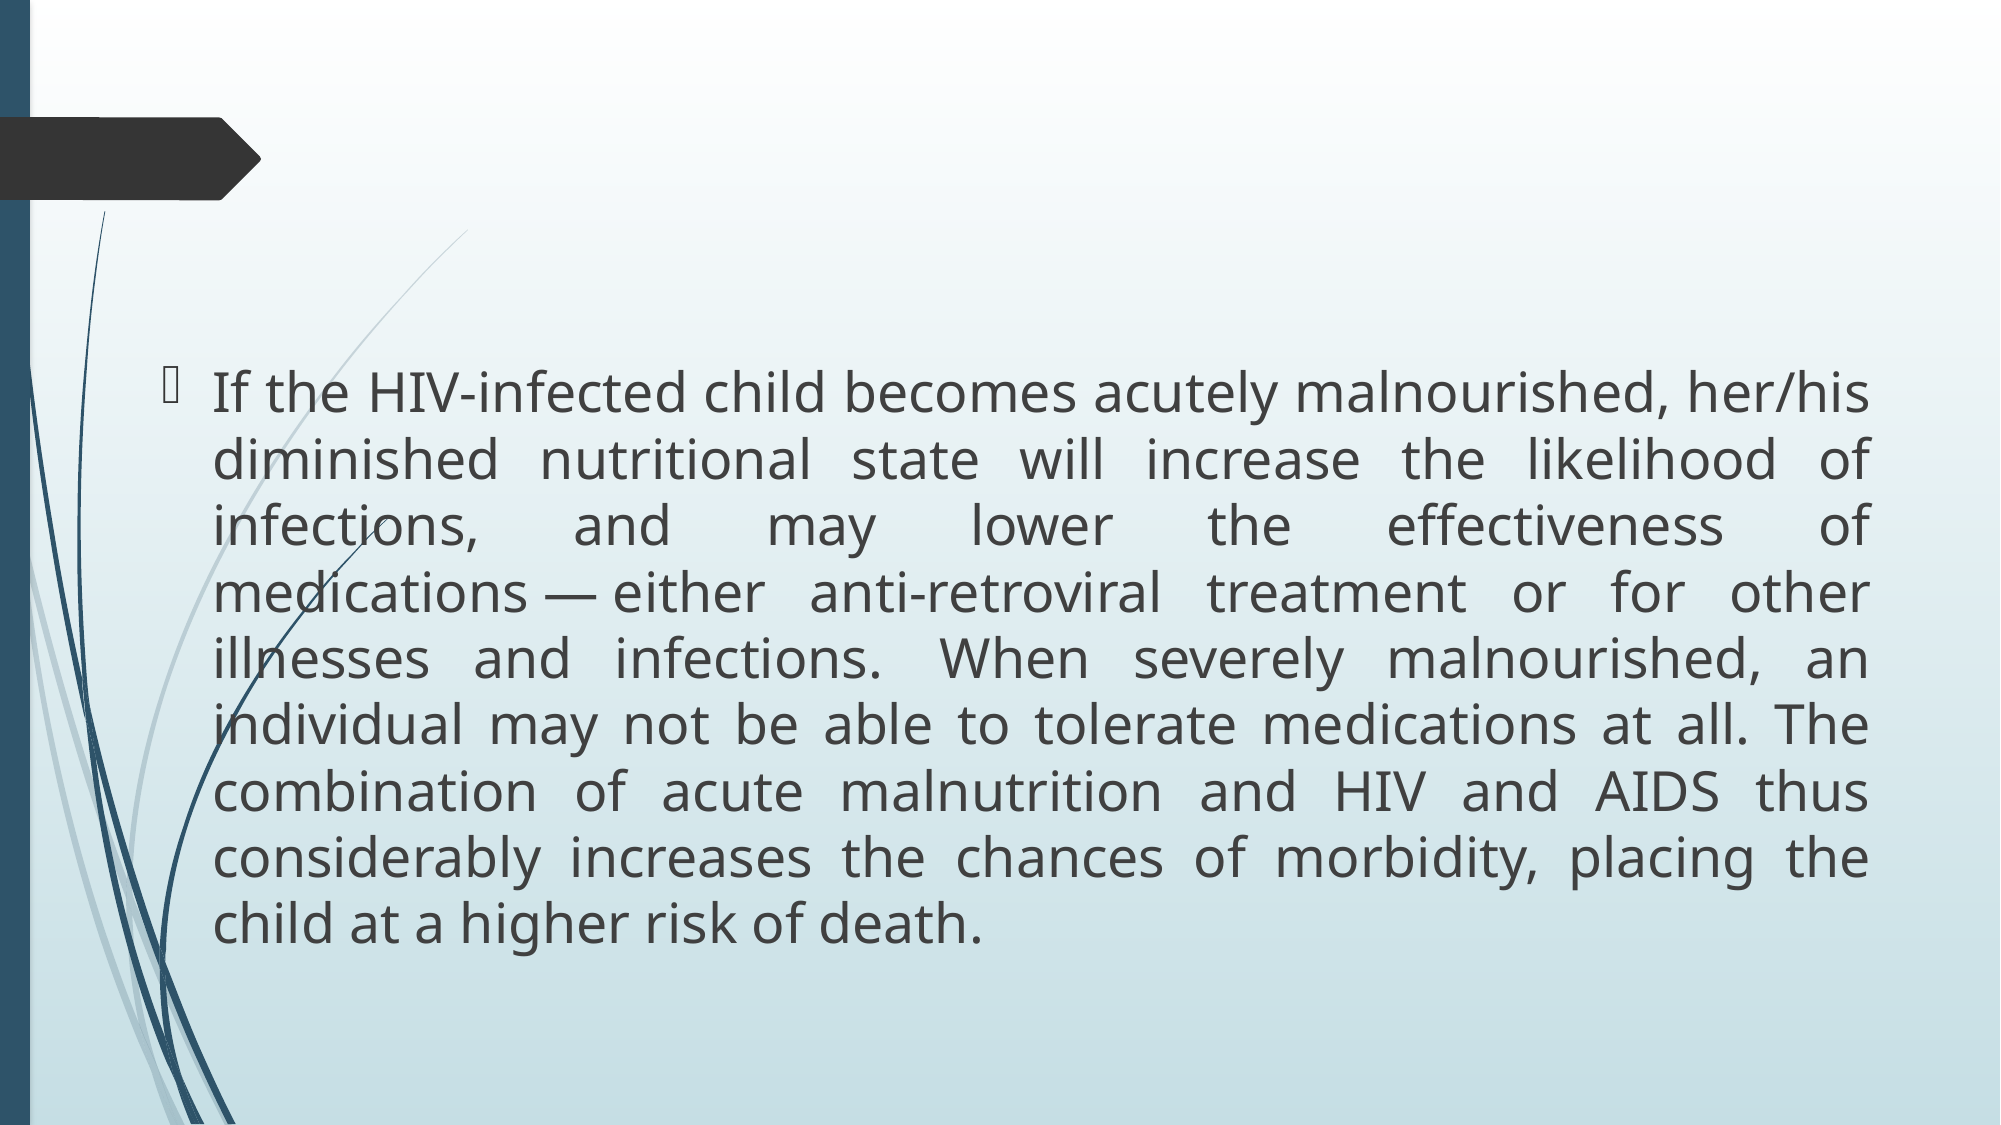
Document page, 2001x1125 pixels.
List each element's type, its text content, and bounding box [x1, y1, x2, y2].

list If the HIV-infected child becomes acutely malnourished, her/his diminished nutritional state will increase the likelihood of infections, and may lower the effectiveness of medications — either anti-retroviral treatment or for other illnesses and infections. When severely malnourished, an individual may not be able to tolerate medications at all. The combination of acute malnutrition and HIV and AIDS thus considerably increases the chances of morbidity, placing the child at a higher risk of death. [146, 350, 1888, 970]
